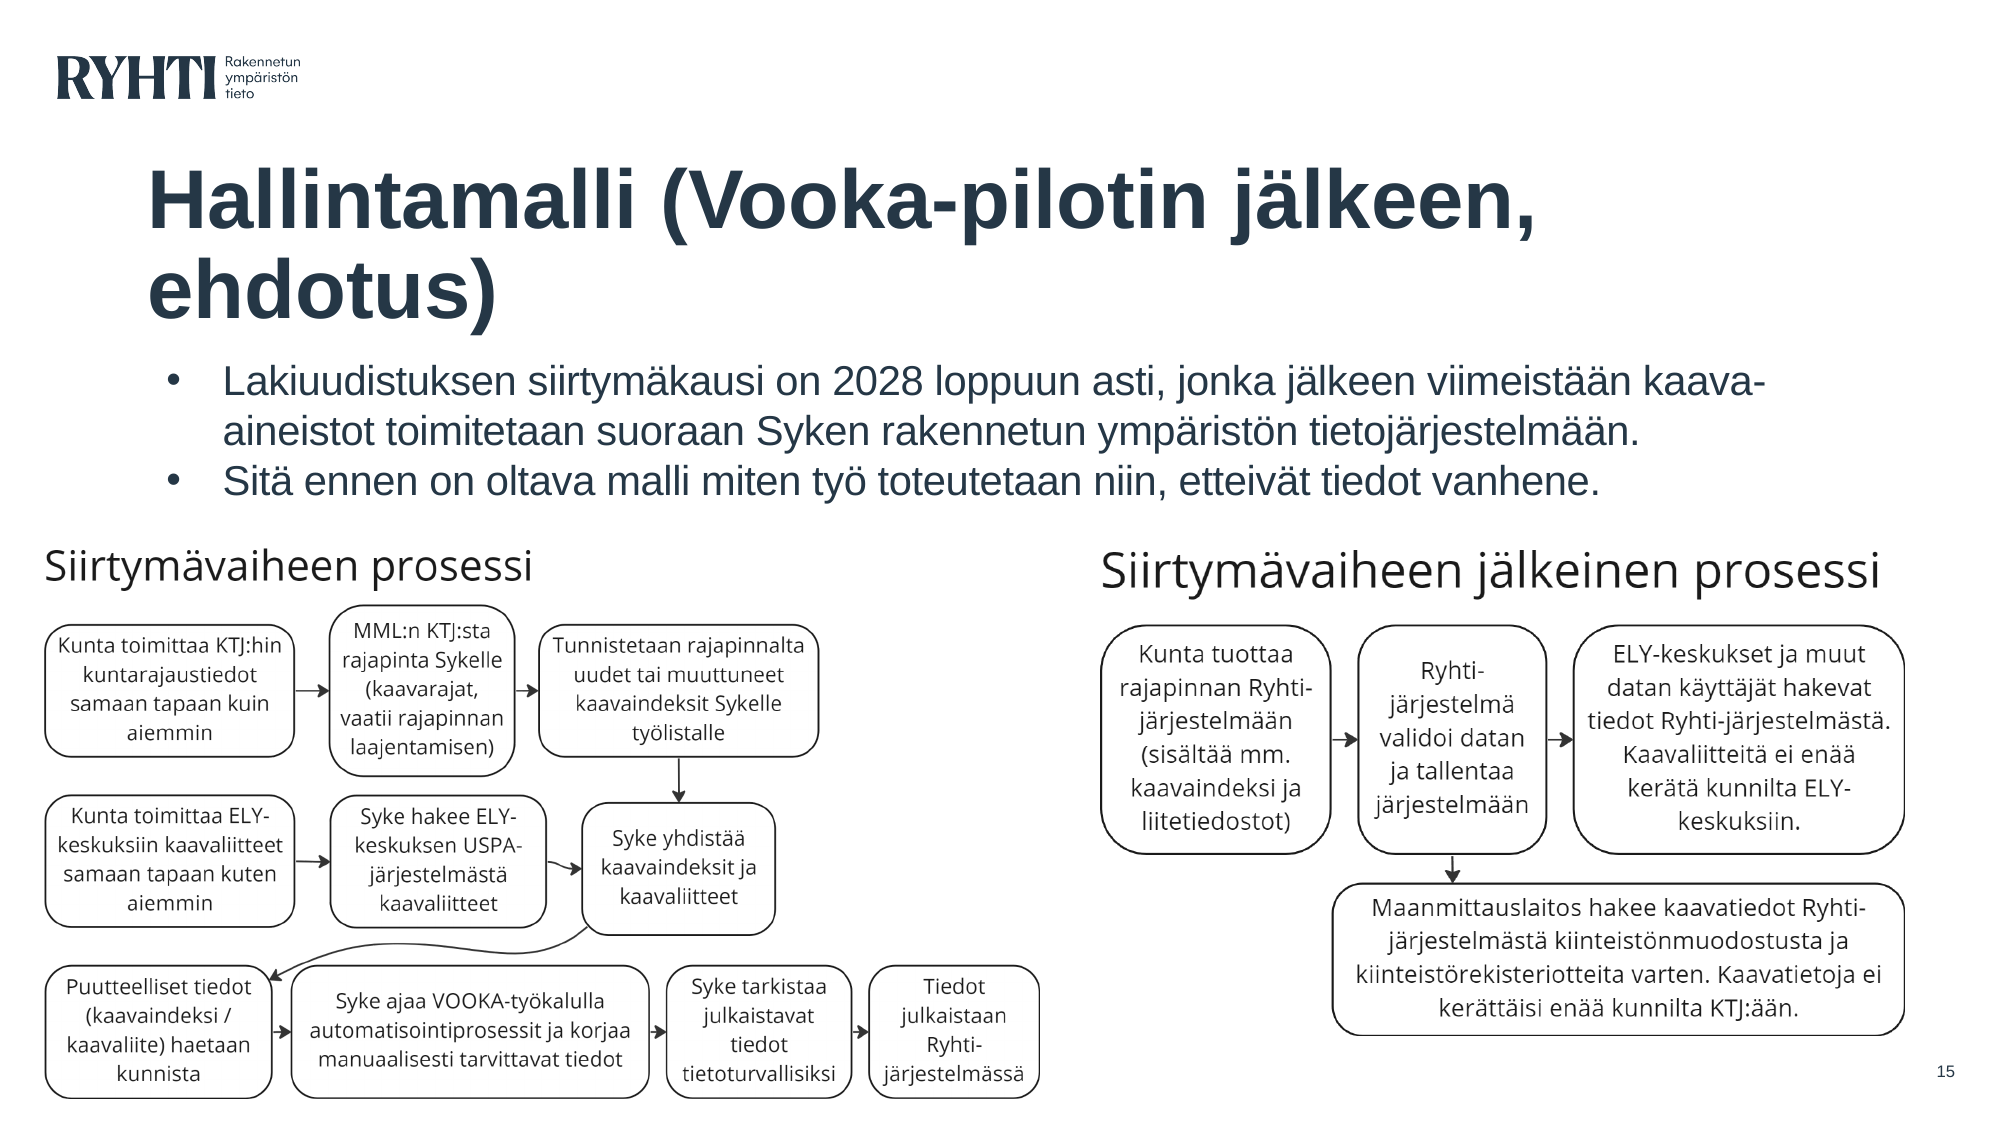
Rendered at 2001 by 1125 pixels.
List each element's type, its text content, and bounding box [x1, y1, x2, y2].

picture [57, 56, 300, 99]
picture [1100, 535, 1905, 1037]
list Lakiuudistuksen siirtymäkausi on 2028 loppuun asti, jonka jälkeen viimeistään kaava-aineistot toimitetaan suoraan Syken rakennetun ympäristön tietojärjestelmään. Sitä ennen on oltava malli miten työ toteutetaan niin, etteivät tiedot vanhene. [147, 354, 1821, 987]
picture [44, 535, 1040, 1099]
slide_number 15 [1910, 1054, 1982, 1088]
title Hallintamalli (Vooka-pilotin jälkeen, ehdotus) [147, 140, 1821, 337]
